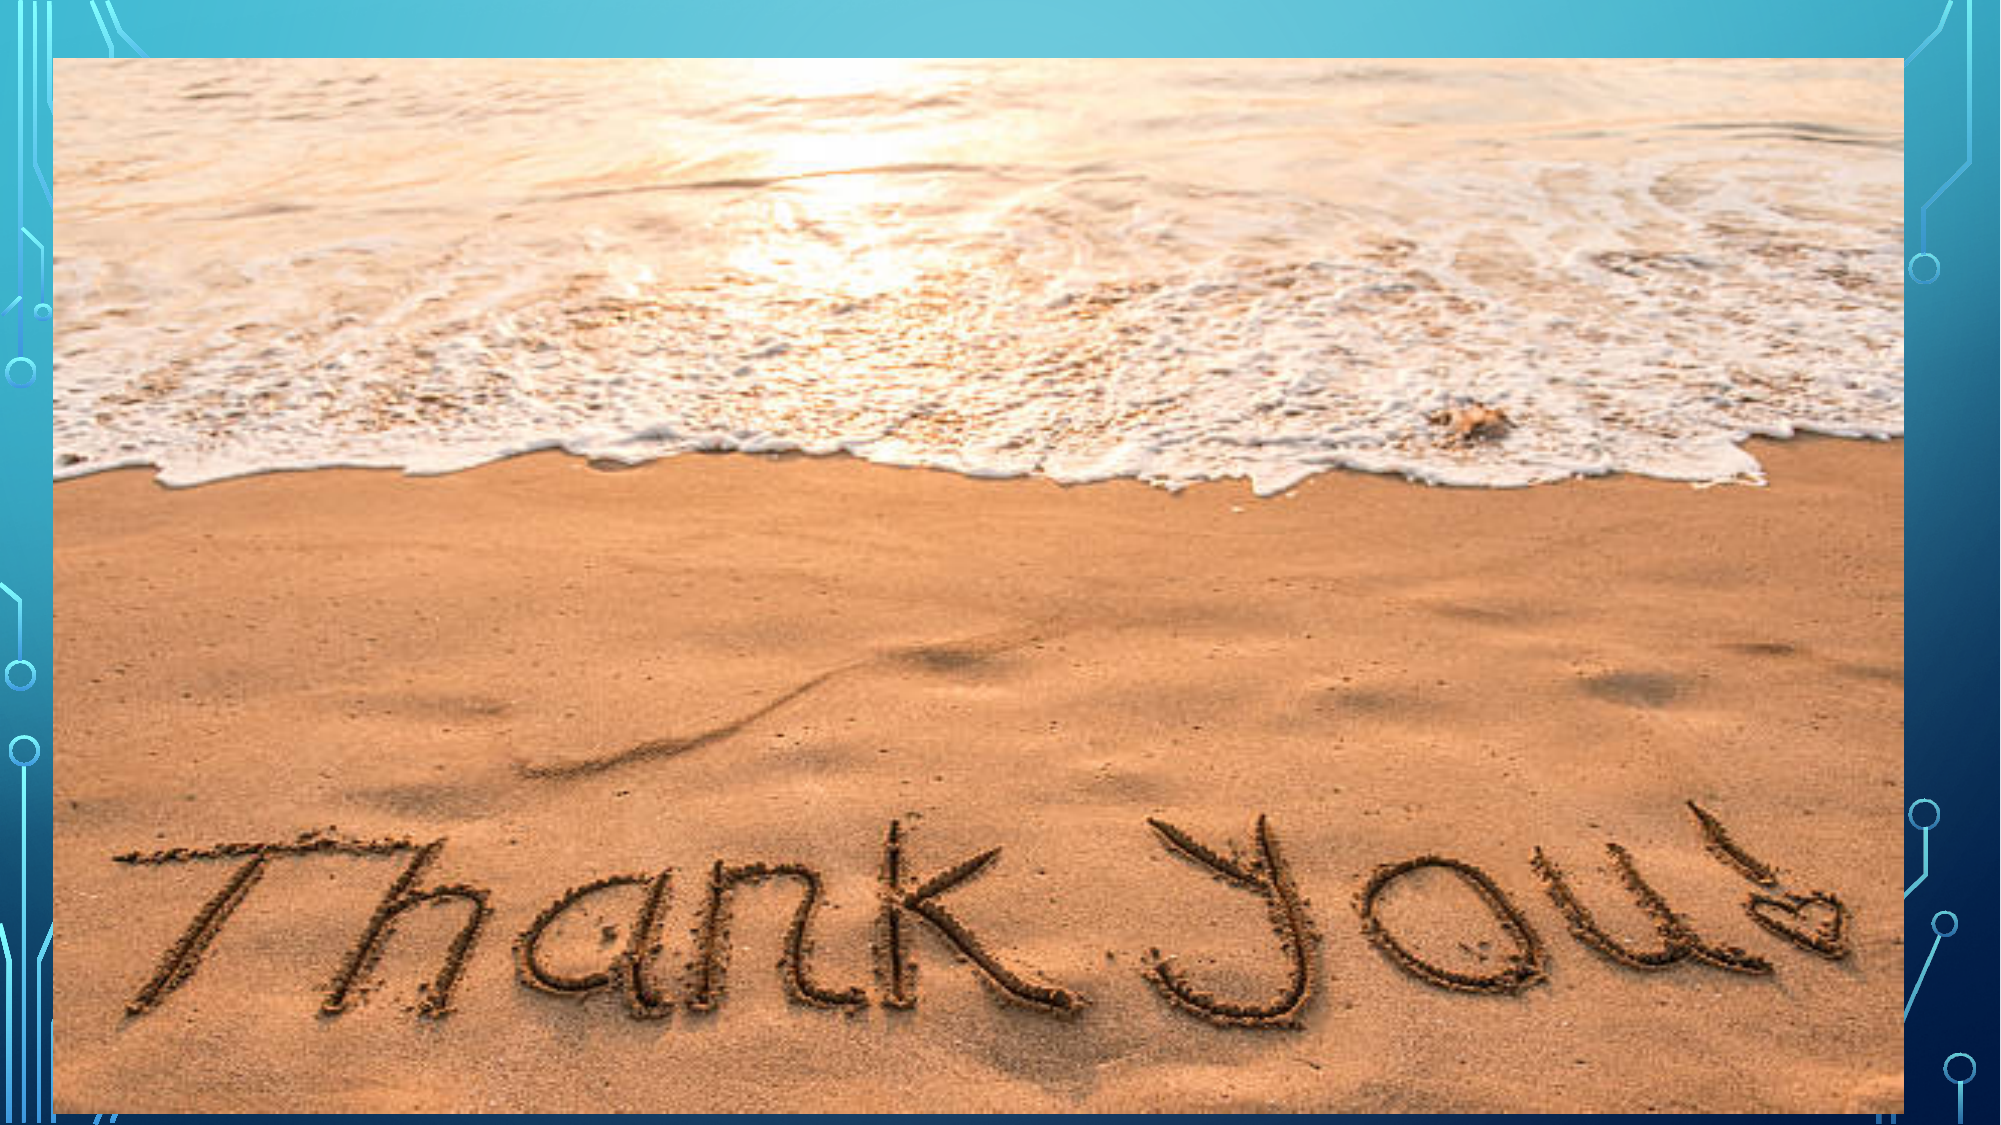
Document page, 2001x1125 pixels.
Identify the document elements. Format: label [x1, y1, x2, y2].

list [52, 57, 1905, 1115]
